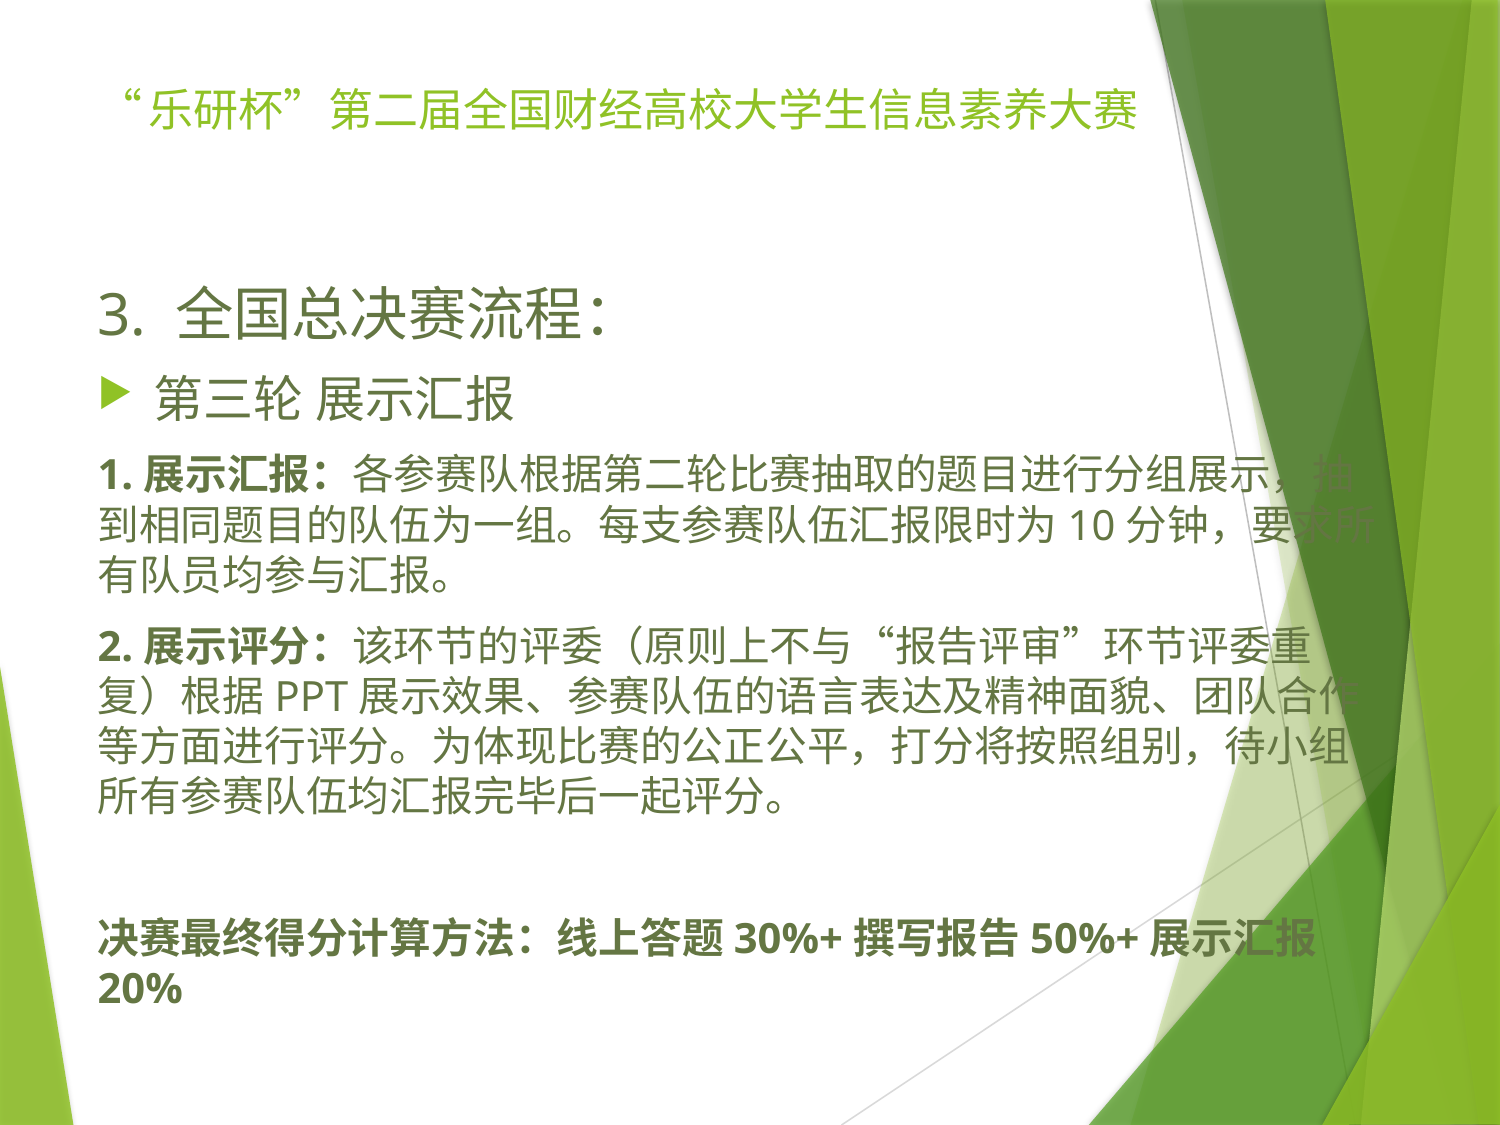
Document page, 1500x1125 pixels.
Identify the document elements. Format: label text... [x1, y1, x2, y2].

title “乐研杯”第二届全国财经高校大学生信息素养大赛 [82, 73, 1161, 190]
list 3. 全国总决赛流程： 第三轮 展示汇报 1.展示汇报：各参赛队根据第二轮比赛抽取的题目进行分组展示，抽到相同题目的队伍为一组。每支参赛队伍汇报限时为10分钟，要求所有队员均参与汇报。 2.展示评分：该环节的评委（原则上不与“报告评审”环节评委重复）根据PPT展示效果、参赛队伍的语言表达及精神面貌、团队合作等方面进行评分。为体现比赛的公正公平，打分将按照组别，待小组所有参赛队伍均汇报完毕后一起评分。 决赛最终得分计算方法：线上答题30%+撰写报告50%+展示汇报20% [82, 269, 1406, 1064]
